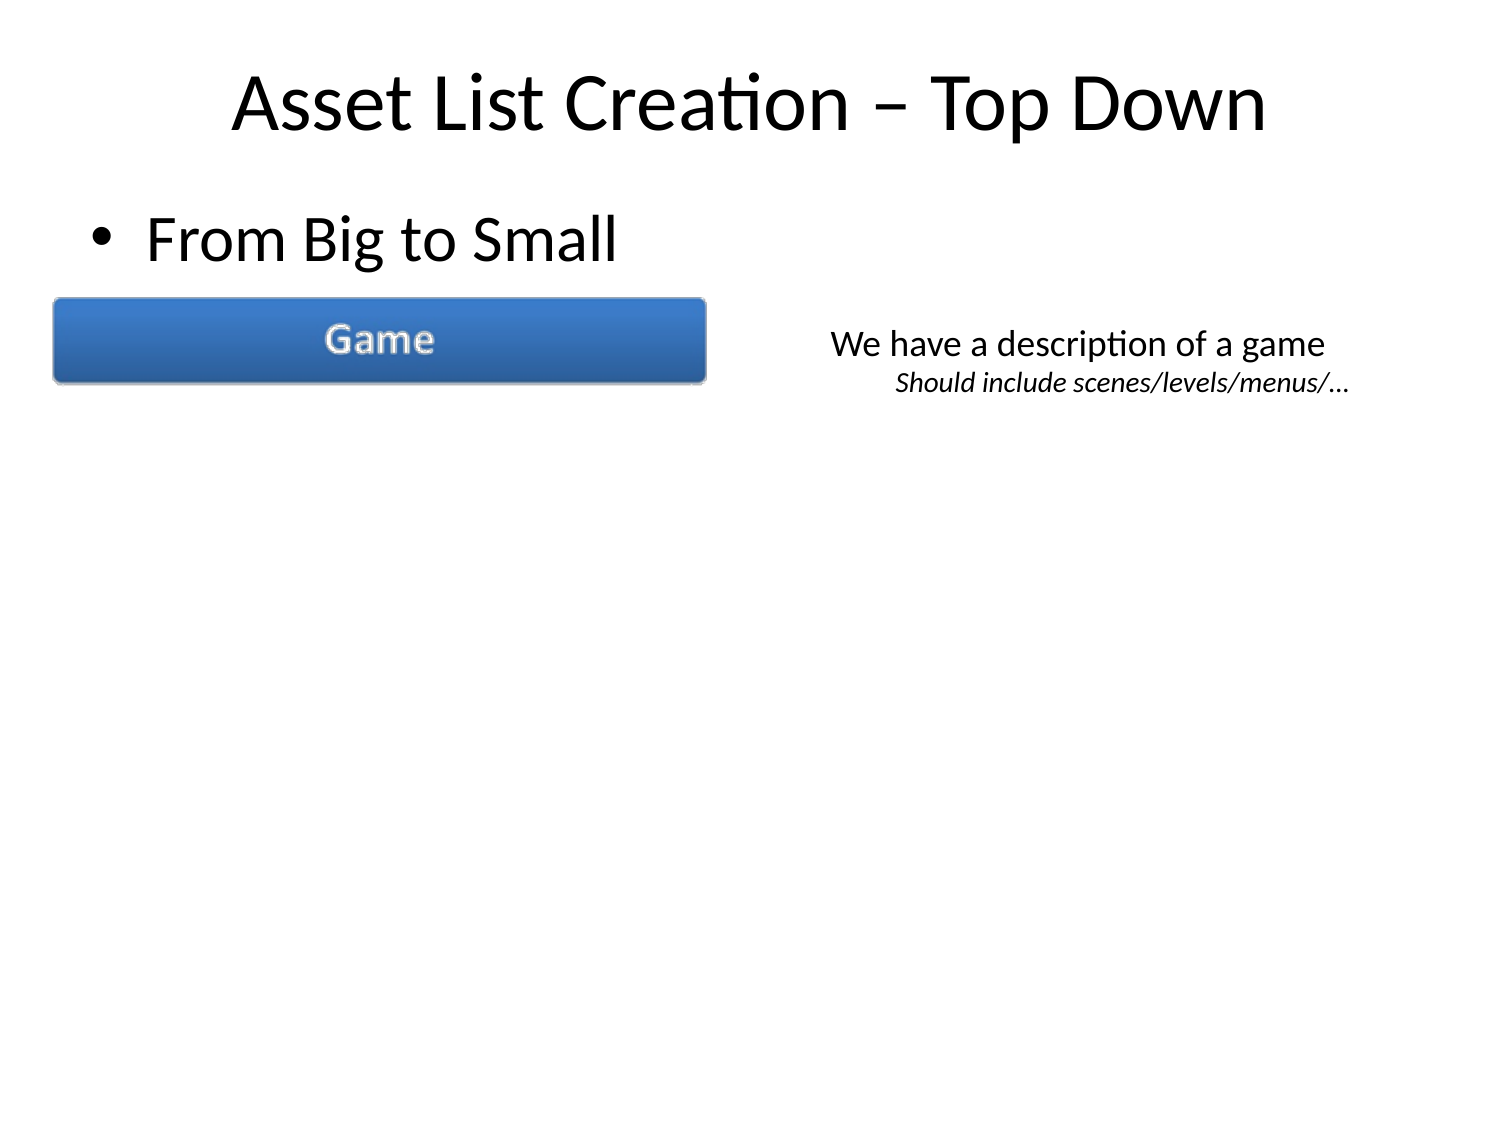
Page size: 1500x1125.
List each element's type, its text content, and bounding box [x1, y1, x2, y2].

title Asset List Creation – Top Down [75, 45, 1425, 150]
picture [49, 293, 713, 390]
list From Big to Small [75, 187, 1425, 1005]
text_box We have a description of a game Should include scenes/levels/menus/… [815, 311, 1365, 406]
